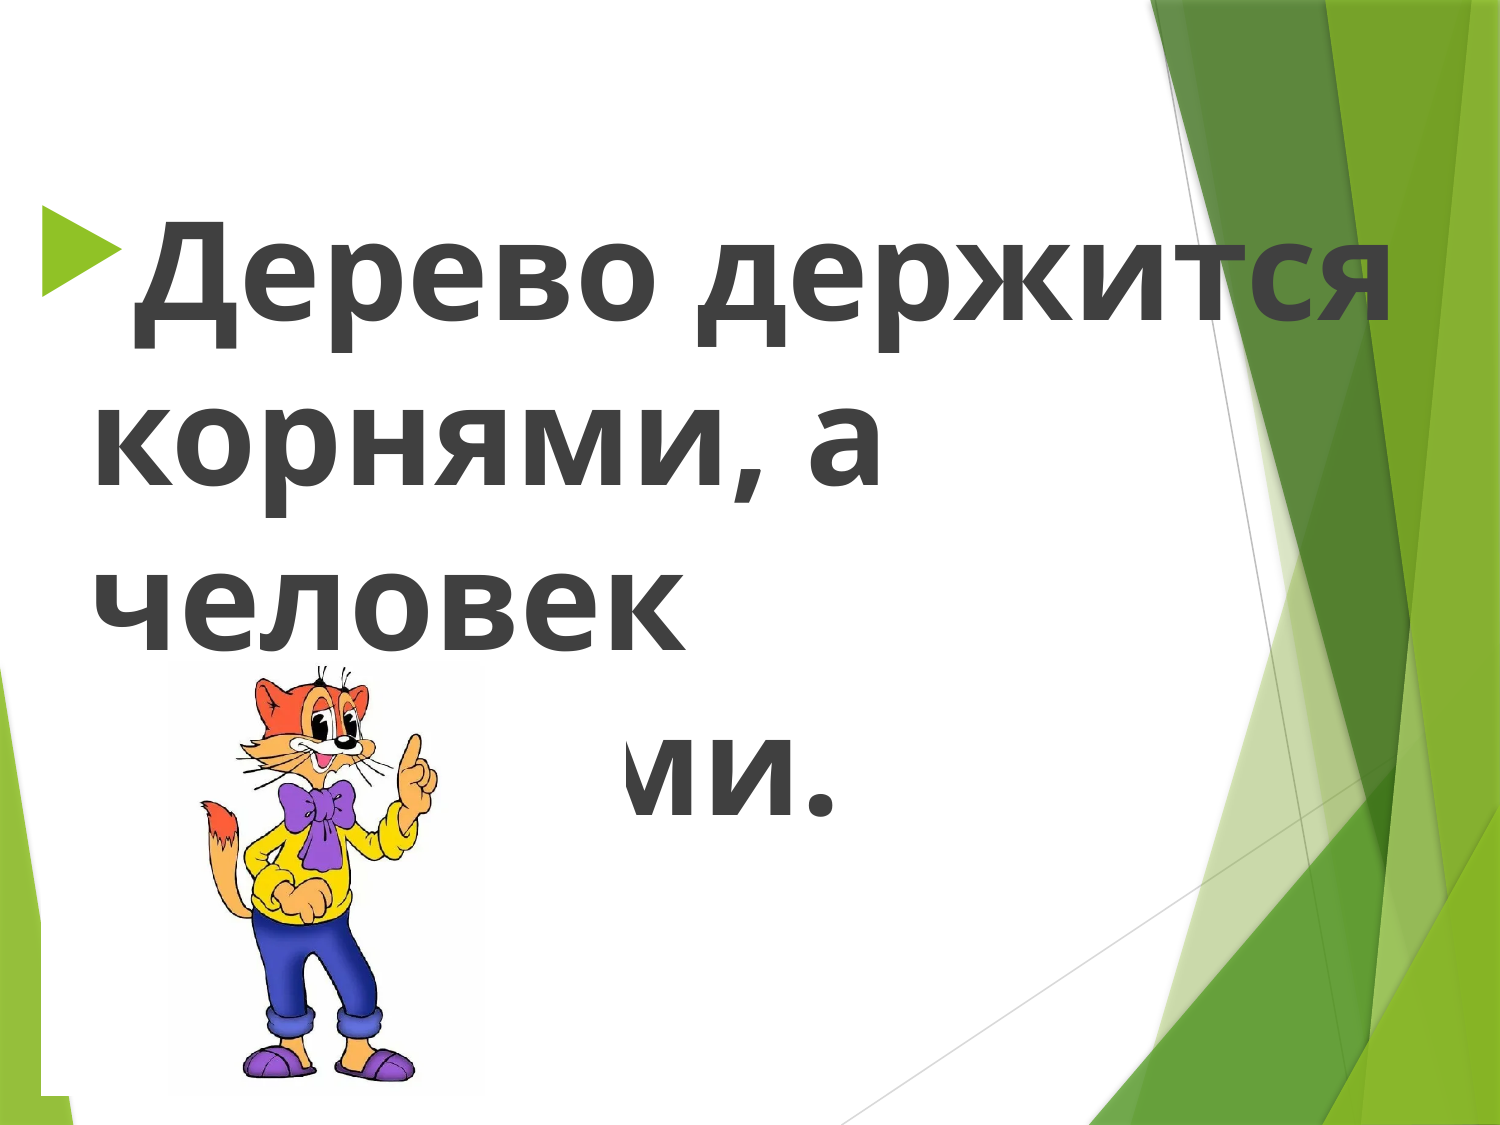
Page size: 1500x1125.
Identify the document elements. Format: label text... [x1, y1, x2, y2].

picture [40, 656, 627, 1096]
list Дерево держится корнями, а человек друзьями. [17, 54, 1424, 1035]
